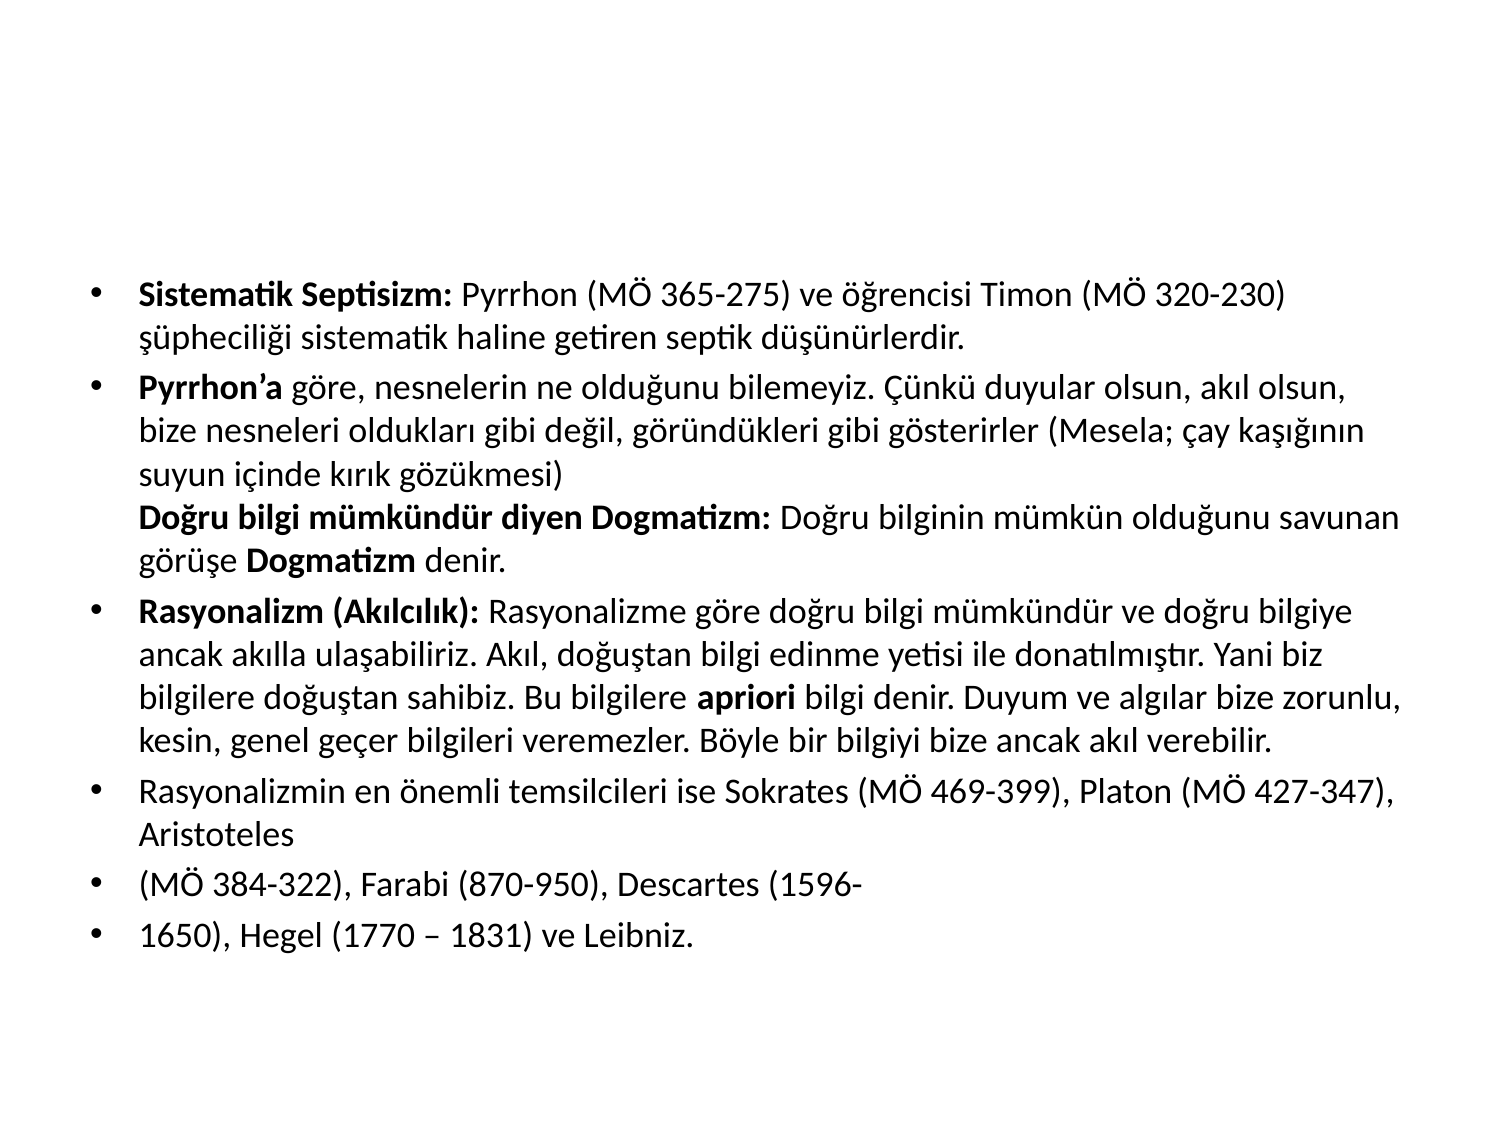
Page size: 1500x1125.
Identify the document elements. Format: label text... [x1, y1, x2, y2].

list Sistematik Septisizm: Pyrrhon (MÖ 365-275) ve öğrencisi Timon (MÖ 320-230) şüpheciliği sistematik haline getiren septik düşünürlerdir. Pyrrhon’a göre, nesnelerin ne olduğunu bilemeyiz. Çünkü duyular olsun, akıl olsun, bize nesneleri oldukları gibi değil, göründükleri gibi gösterirler (Mesela; çay kaşığının suyun içinde kırık gözükmesi) Doğru bilgi mümkündür diyen Dogmatizm: Doğru bilginin mümkün olduğunu savunan görüşe Dogmatizm denir. Rasyonalizm (Akılcılık): Rasyonalizme göre doğru bilgi mümkündür ve doğru bilgiye ancak akılla ulaşabiliriz. Akıl, doğuştan bilgi edinme yetisi ile donatılmıştır. Yani biz bilgilere doğuştan sahibiz. Bu bilgilere apriori bilgi denir. Duyum ve algılar bize zorunlu, kesin, genel geçer bilgileri veremezler. Böyle bir bilgiyi bize ancak akıl verebilir. Rasyonalizmin en önemli temsilcileri ise Sokrates (MÖ 469-399), Platon (MÖ 427-347), Aristoteles (MÖ 384-322), Farabi (870-950), Descartes (1596- 1650), Hegel (1770 – 1831) ve Leibniz. [75, 262, 1425, 1005]
